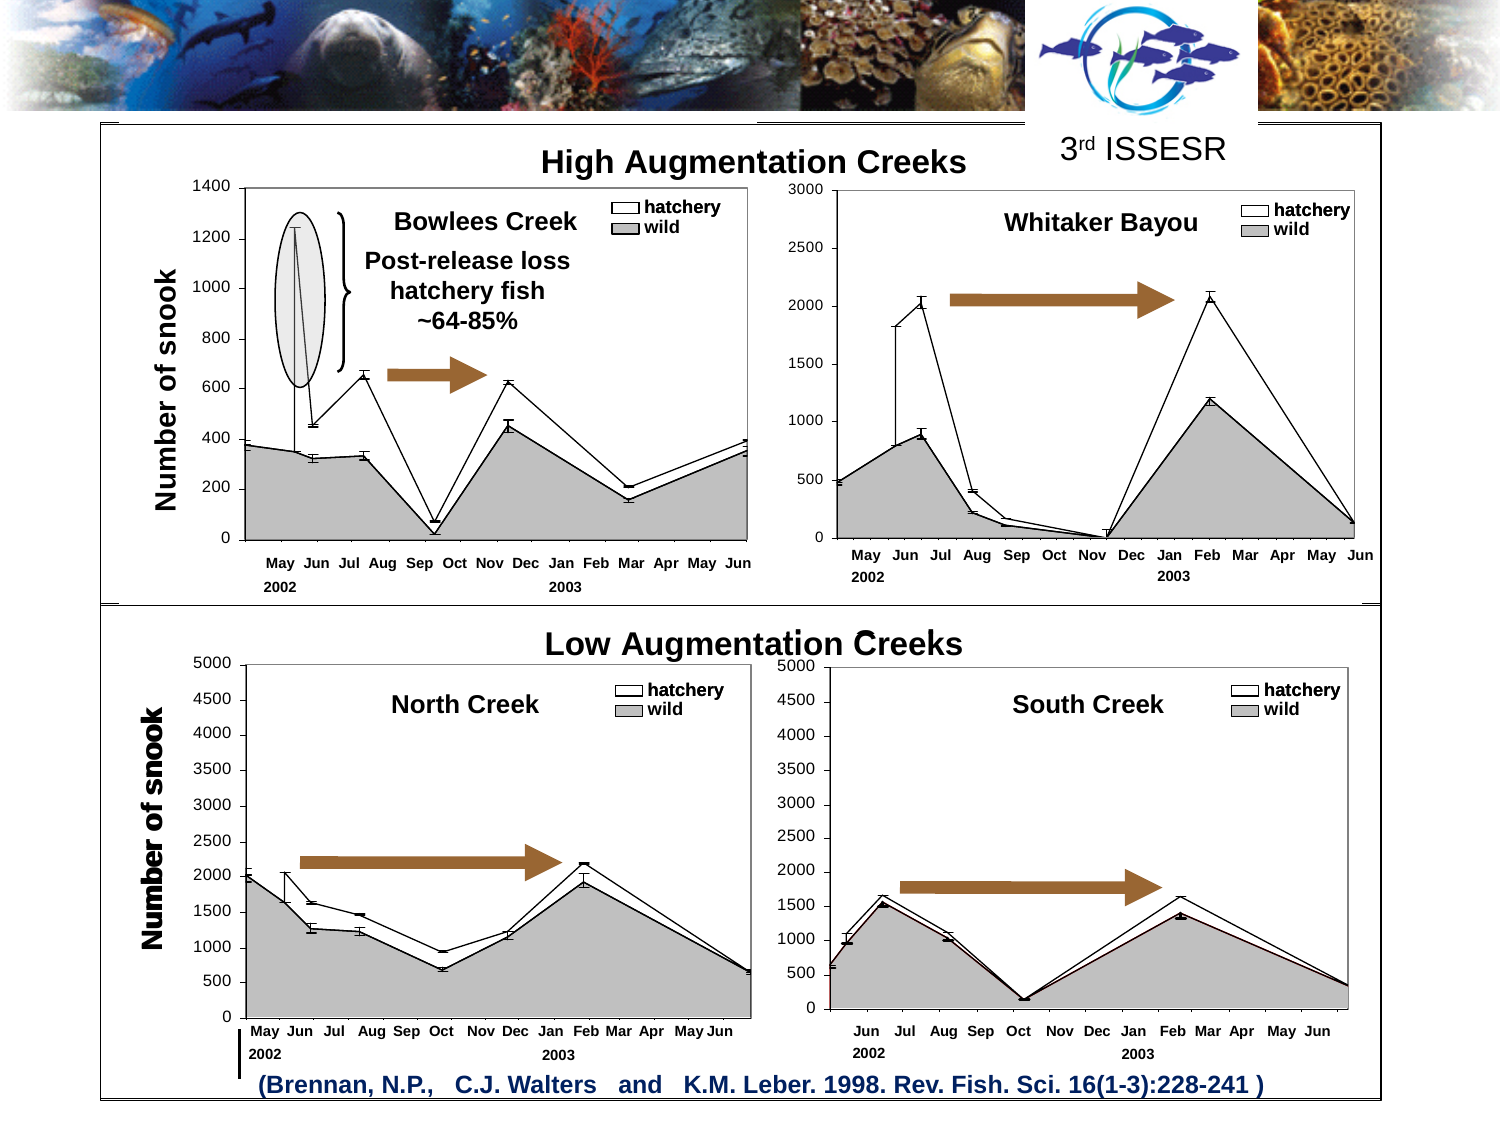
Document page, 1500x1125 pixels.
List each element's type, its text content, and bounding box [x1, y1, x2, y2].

text_box (Brennan, N.P., C.J. Walters and K.M. Leber. 1998. Rev. Fish. Sci. 16(1-3):228-241 ) [24, 1061, 1500, 1125]
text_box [1024, 0, 1263, 176]
picture [99, 110, 1390, 1104]
